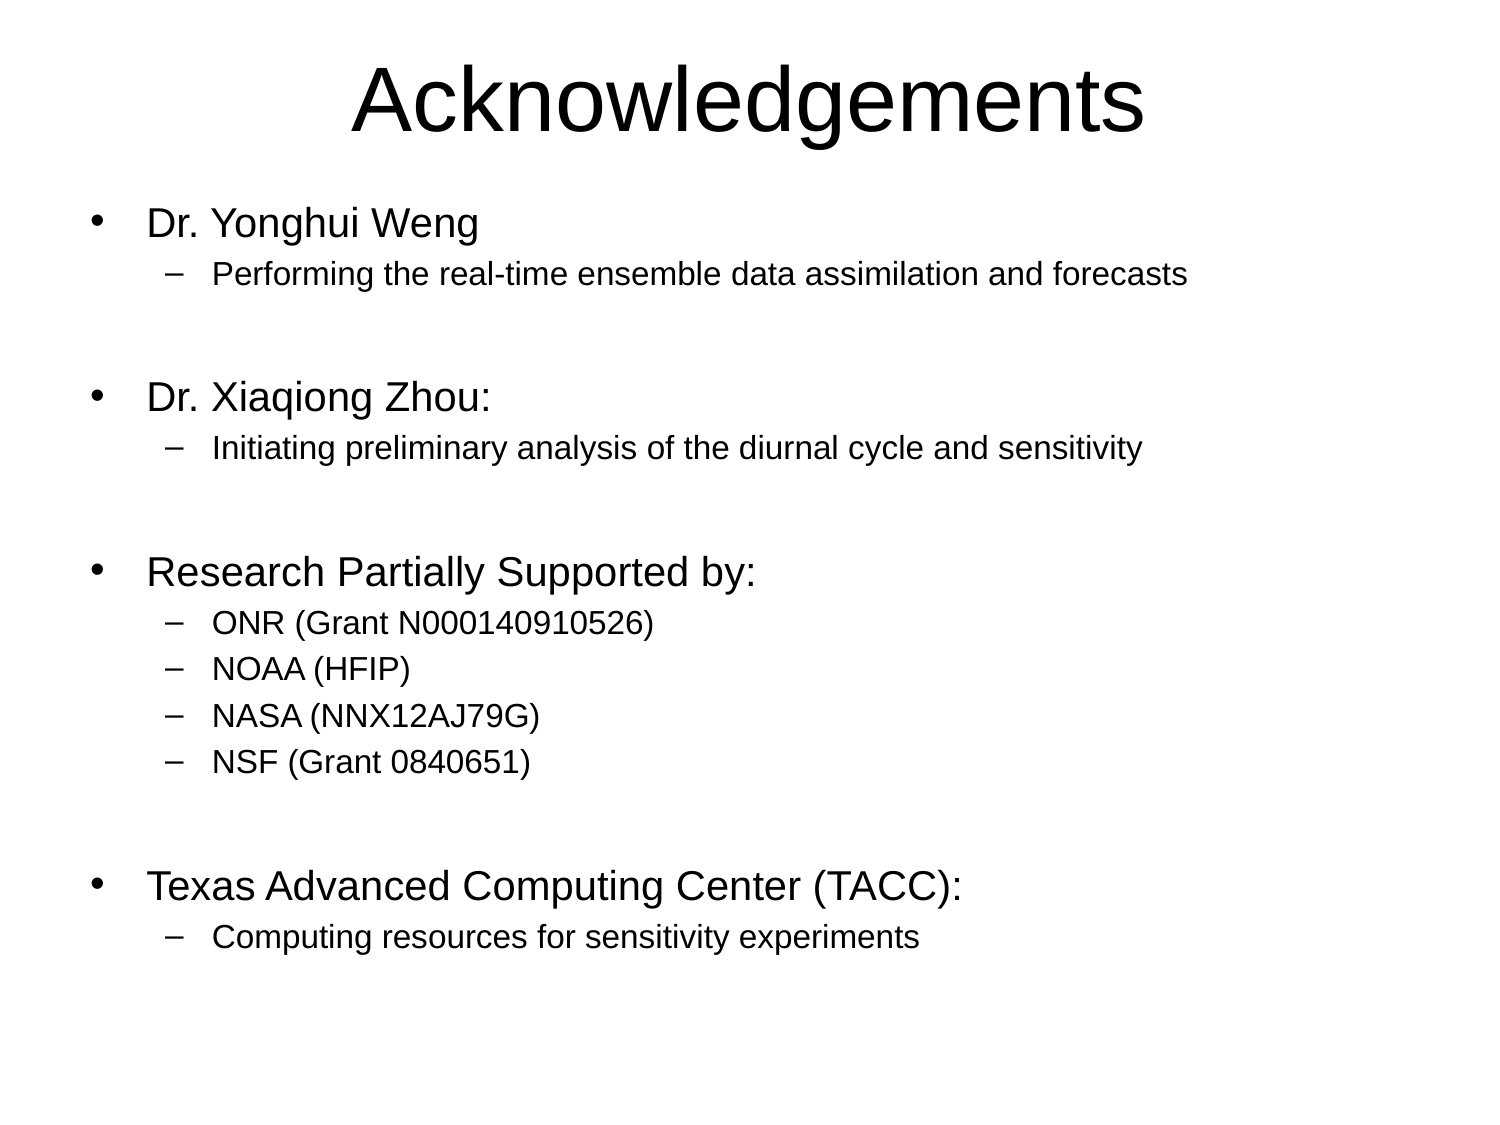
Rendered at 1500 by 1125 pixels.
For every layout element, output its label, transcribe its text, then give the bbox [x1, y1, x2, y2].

list Dr. Yonghui Weng Performing the real-time ensemble data assimilation and forecasts Dr. Xiaqiong Zhou: Initiating preliminary analysis of the diurnal cycle and sensitivity Research Partially Supported by: ONR (Grant N000140910526) NOAA (HFIP) NASA (NNX12AJ79G) NSF (Grant 0840651) Texas Advanced Computing Center (TACC): Computing resources for sensitivity experiments [75, 189, 1425, 1043]
title Acknowledgements [75, 0, 1425, 189]
